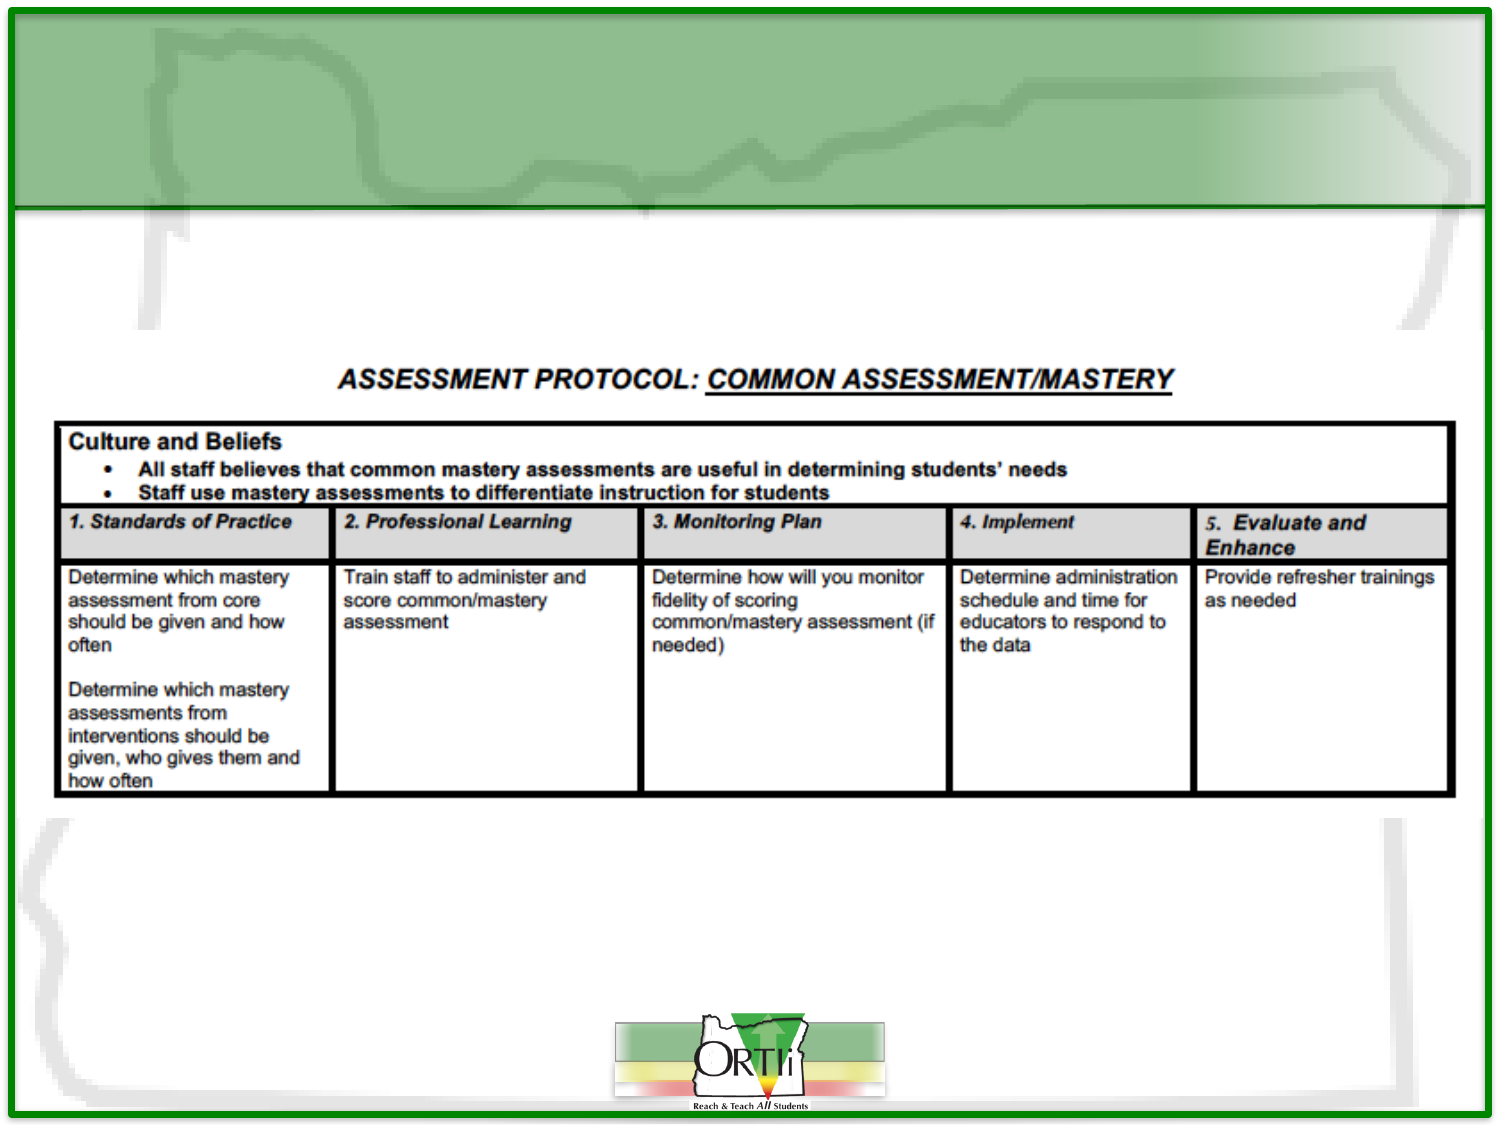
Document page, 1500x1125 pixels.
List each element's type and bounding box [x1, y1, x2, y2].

picture [16, 330, 1484, 818]
picture [689, 1010, 811, 1100]
